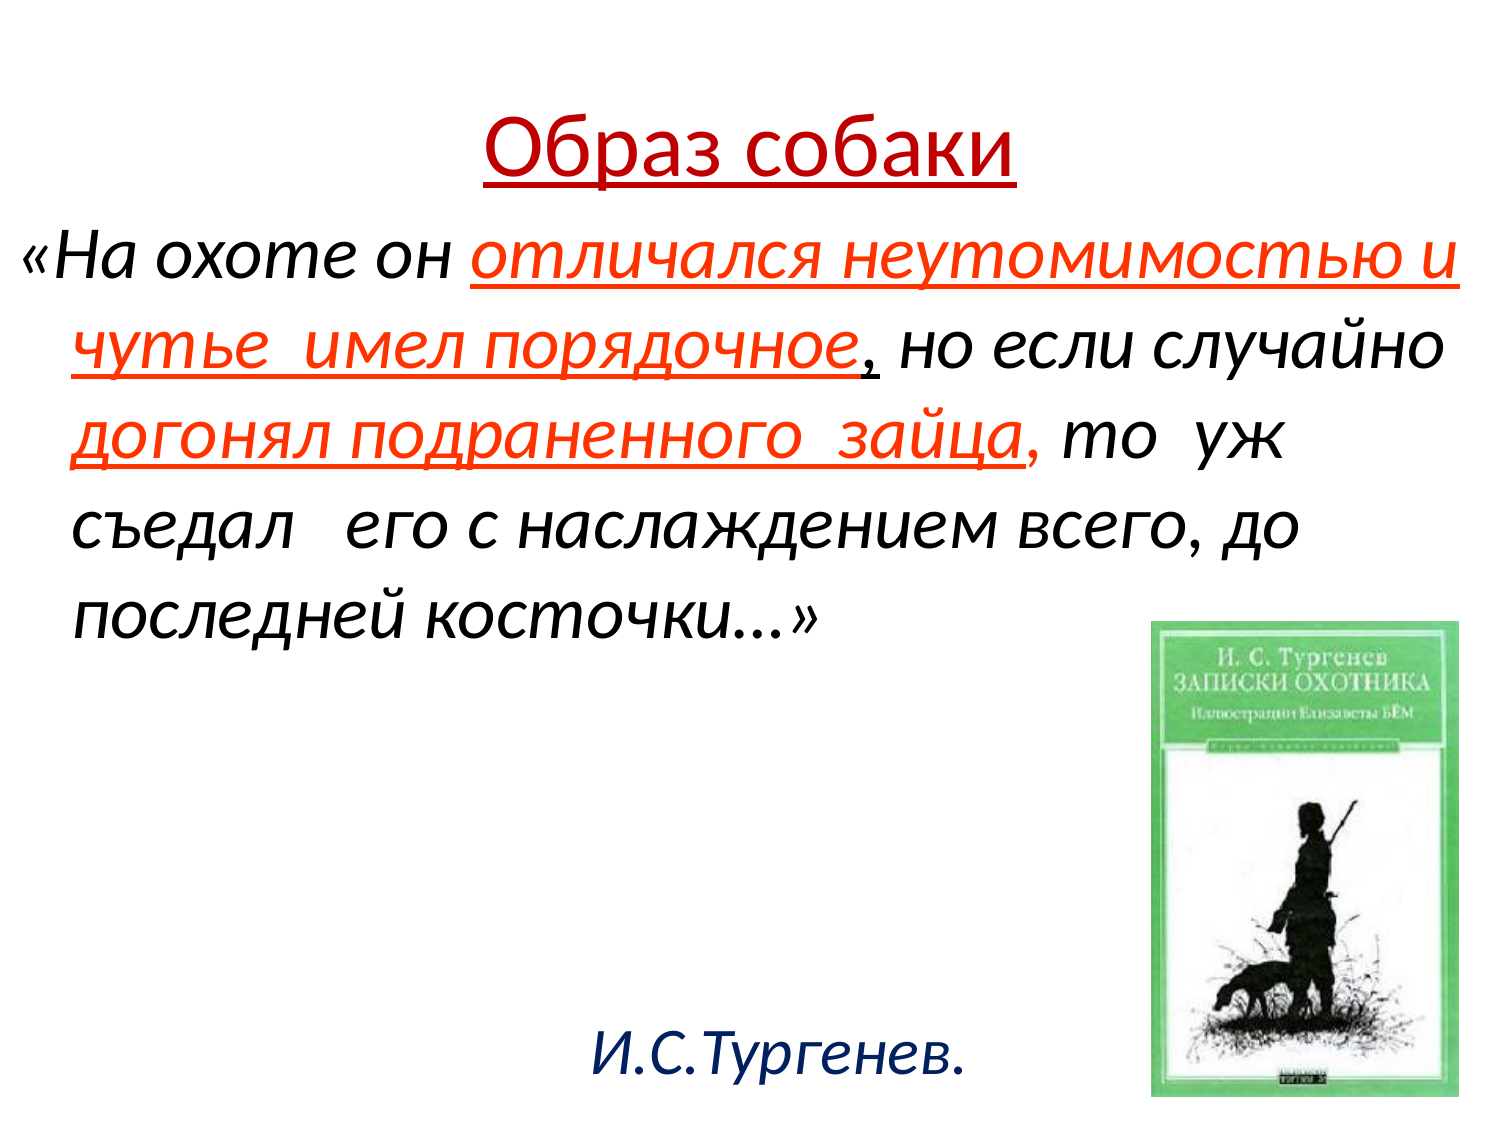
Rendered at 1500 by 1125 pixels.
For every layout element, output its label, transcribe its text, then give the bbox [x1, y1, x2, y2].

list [1151, 621, 1460, 1097]
text_box И.С.Тургенев. [574, 1000, 984, 1095]
list «На охоте он отличался неутомимостью и чутье имел порядочное, но если случайно догонял подраненного зайца, то уж съедал его с наслаждением всего, до последней косточки…» [0, 196, 1483, 1125]
title Образ собаки [74, 45, 1426, 196]
